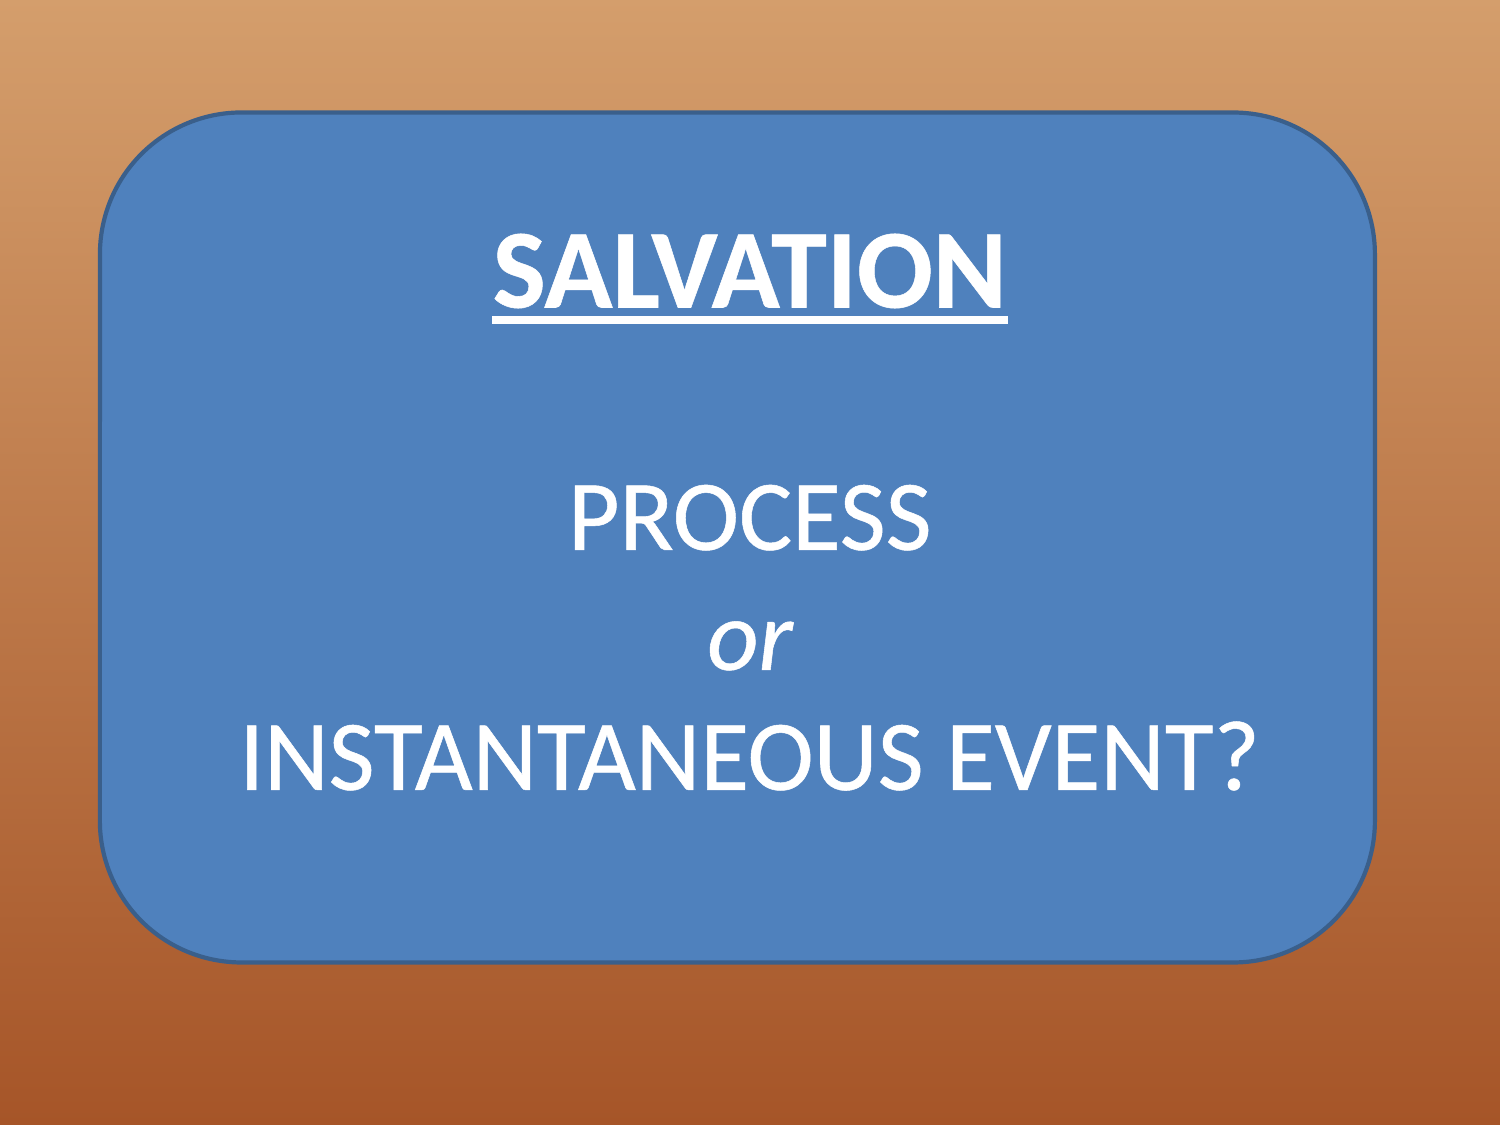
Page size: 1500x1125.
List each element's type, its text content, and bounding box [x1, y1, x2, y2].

text_box SALVATION PROCESS or INSTANTANEOUS EVENT? [224, 187, 1276, 818]
text_box [97, 110, 1378, 965]
